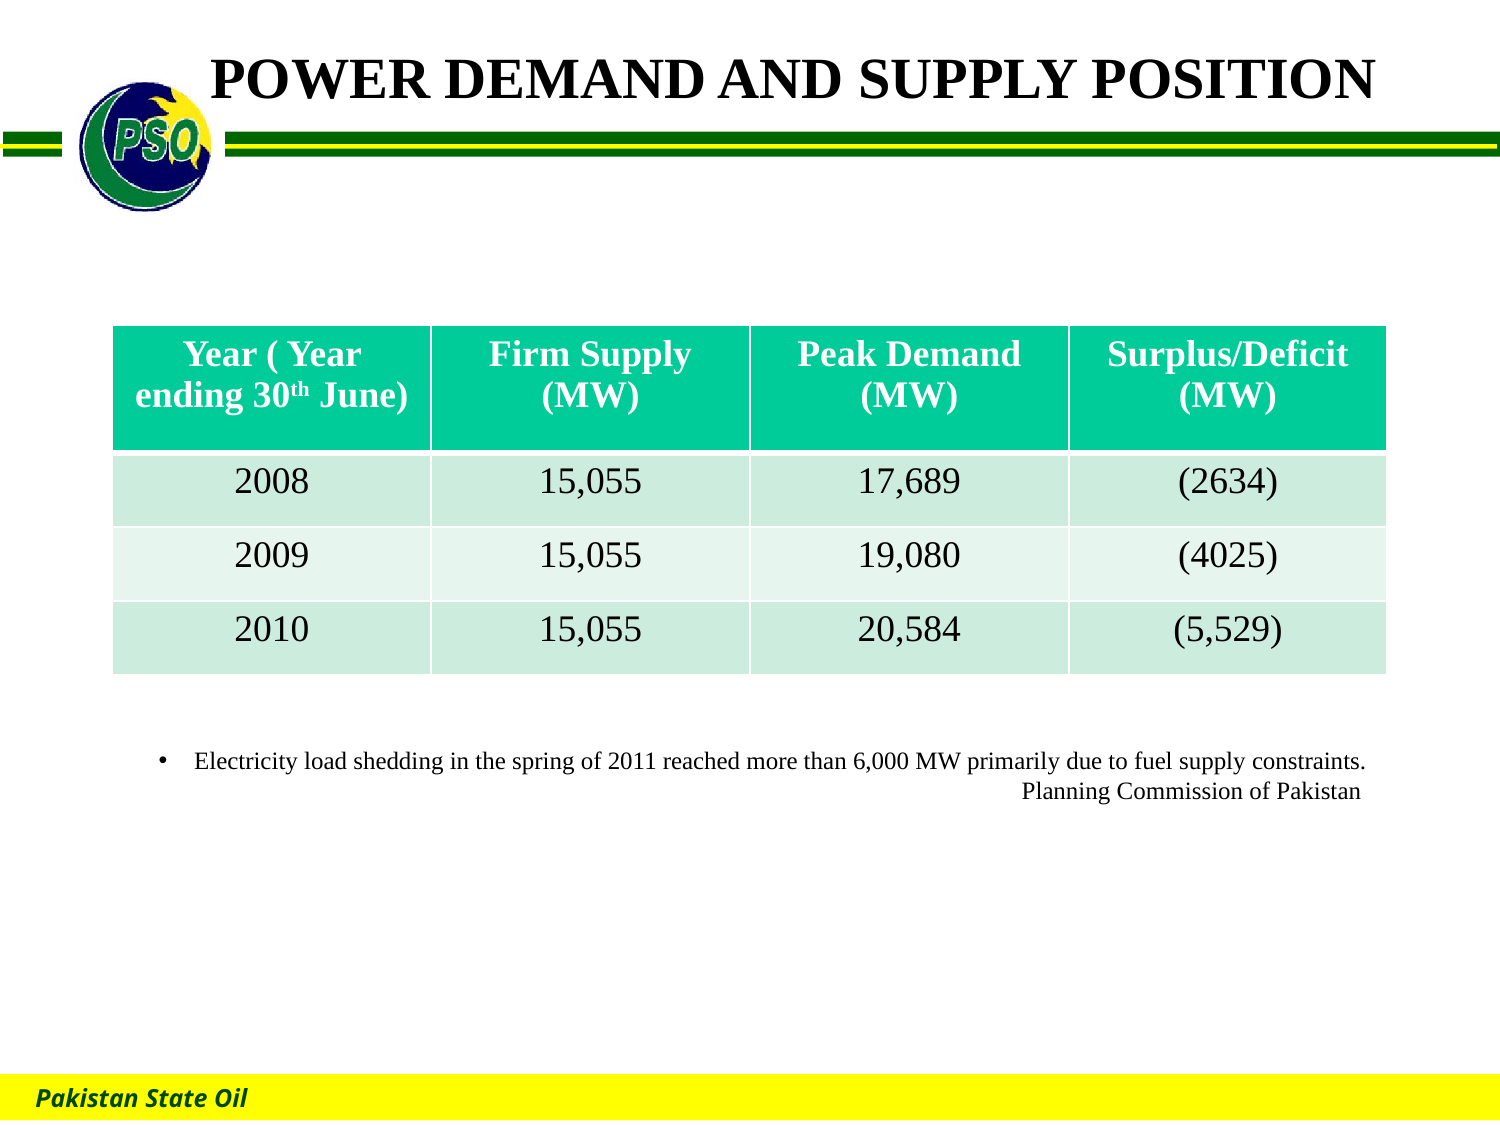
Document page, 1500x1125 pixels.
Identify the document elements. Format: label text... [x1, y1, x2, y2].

table_cell 2009 [113, 528, 430, 600]
title POWER DEMAND AND SUPPLY POSITION [0, 0, 1500, 151]
picture [62, 151, 225, 213]
table_cell (5,529) [1070, 602, 1386, 674]
table_header Peak Demand (MW) [751, 326, 1068, 450]
table_cell 15,055 [432, 602, 749, 674]
table_cell 2010 [113, 602, 430, 674]
table_cell (4025) [1070, 528, 1386, 600]
table_cell 15,055 [432, 528, 749, 600]
table_cell 20,584 [751, 602, 1068, 674]
table_cell 15,055 [432, 456, 749, 526]
table_header Firm Supply (MW) [432, 326, 749, 450]
table_cell 19,080 [751, 528, 1068, 600]
table_cell 17,689 [751, 456, 1068, 526]
table_header Year ( Year ending 30th June) [113, 326, 430, 450]
table_cell 2008 [113, 456, 430, 526]
table_cell (2634) [1070, 456, 1386, 526]
text_box Electricity load shedding in the spring of 2011 reached more than 6,000 MW primarily due to fuel supply constraints. Planning Commission of Pakistan [112, 737, 1383, 813]
table_header Surplus/Deficit (MW) [1070, 326, 1386, 450]
